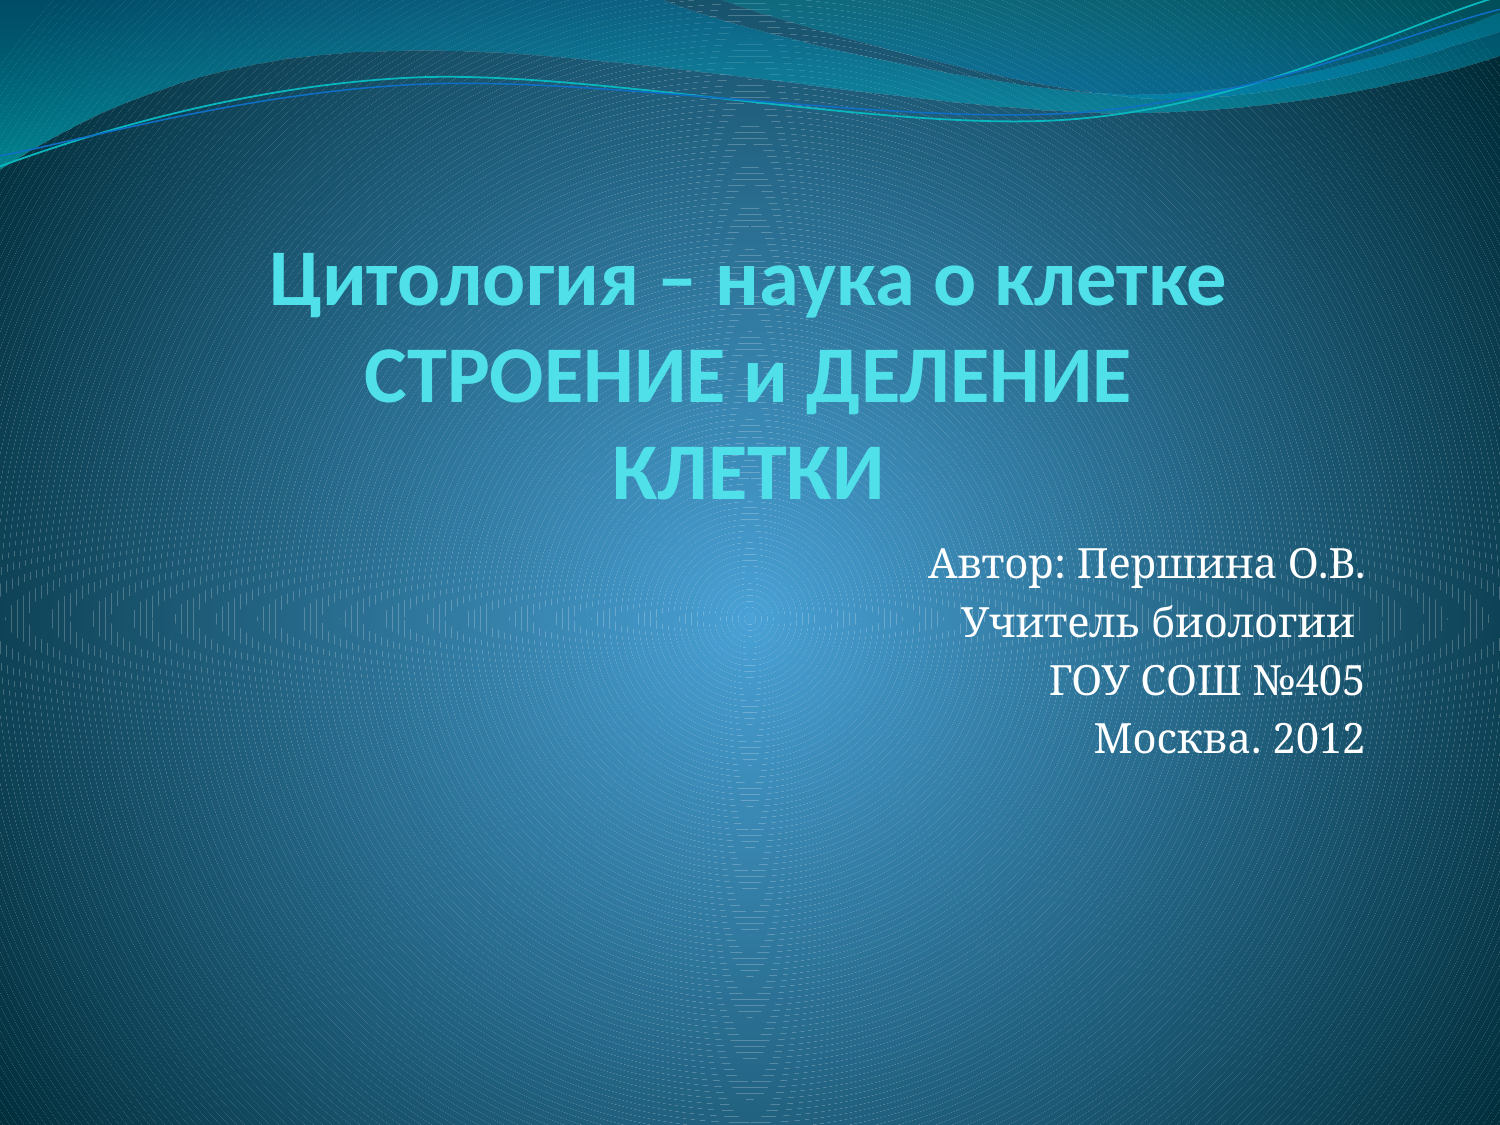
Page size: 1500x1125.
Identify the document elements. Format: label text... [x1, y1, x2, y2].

subtitle Автор: Першина О.В. Учитель биологии ГОУ СОШ №405 Москва. 2012 [87, 529, 1376, 818]
title Цитология – наука о клетке СТРОЕНИЕ и ДЕЛЕНИЕ КЛЕТКИ [0, 224, 1500, 516]
